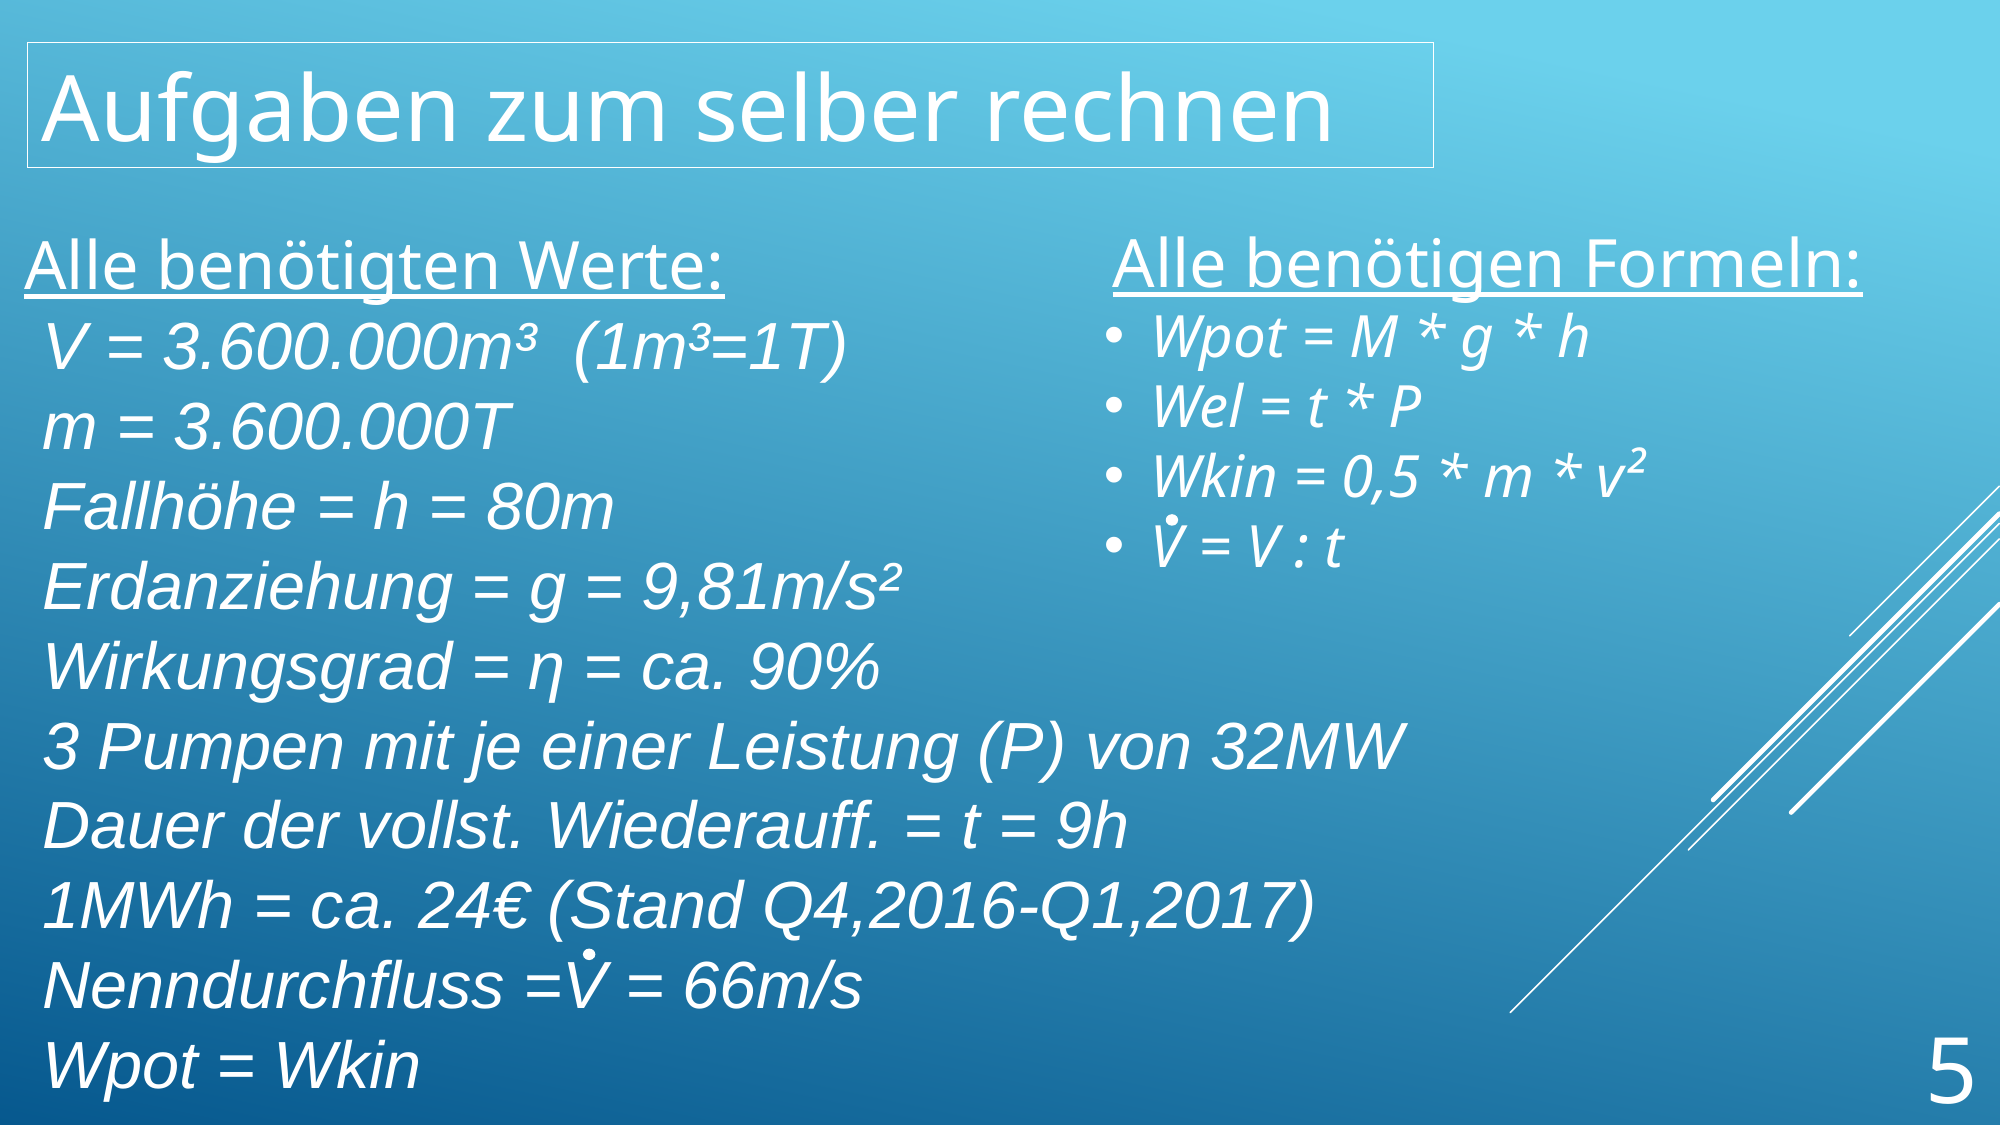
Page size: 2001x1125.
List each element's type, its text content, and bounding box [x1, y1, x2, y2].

text_box 5 [1726, 1004, 2000, 1125]
text_box Aufgaben zum selber rechnen [27, 42, 1434, 145]
text_box Alle benötigen Formeln: [1079, 213, 1897, 309]
text_box [582, 948, 596, 961]
text_box Alle benötigten Werte: V = 3.600.000m³ (1m³=1T) m = 3.600.000T Fallhöhe = h = 80m Erdanziehung = g = 9,81m/s² Wirkungsgrad = η = ca. 90% 3 Pumpen mit je einer Leistung (P) von 32MW Dauer der vollst. Wiederauff. = t = 9h 1MWh = ca. 24€ (Stand Q4,2016-Q1,2017) Nenndurchfluss =V = 66m/s Wpot = Wkin [9, 145, 2000, 1125]
text_box Wpot = M * g * h Wel = t * P Wkin = 0,5 * m * v² V = V : t [1088, 292, 1930, 588]
text_box [1165, 514, 1179, 526]
